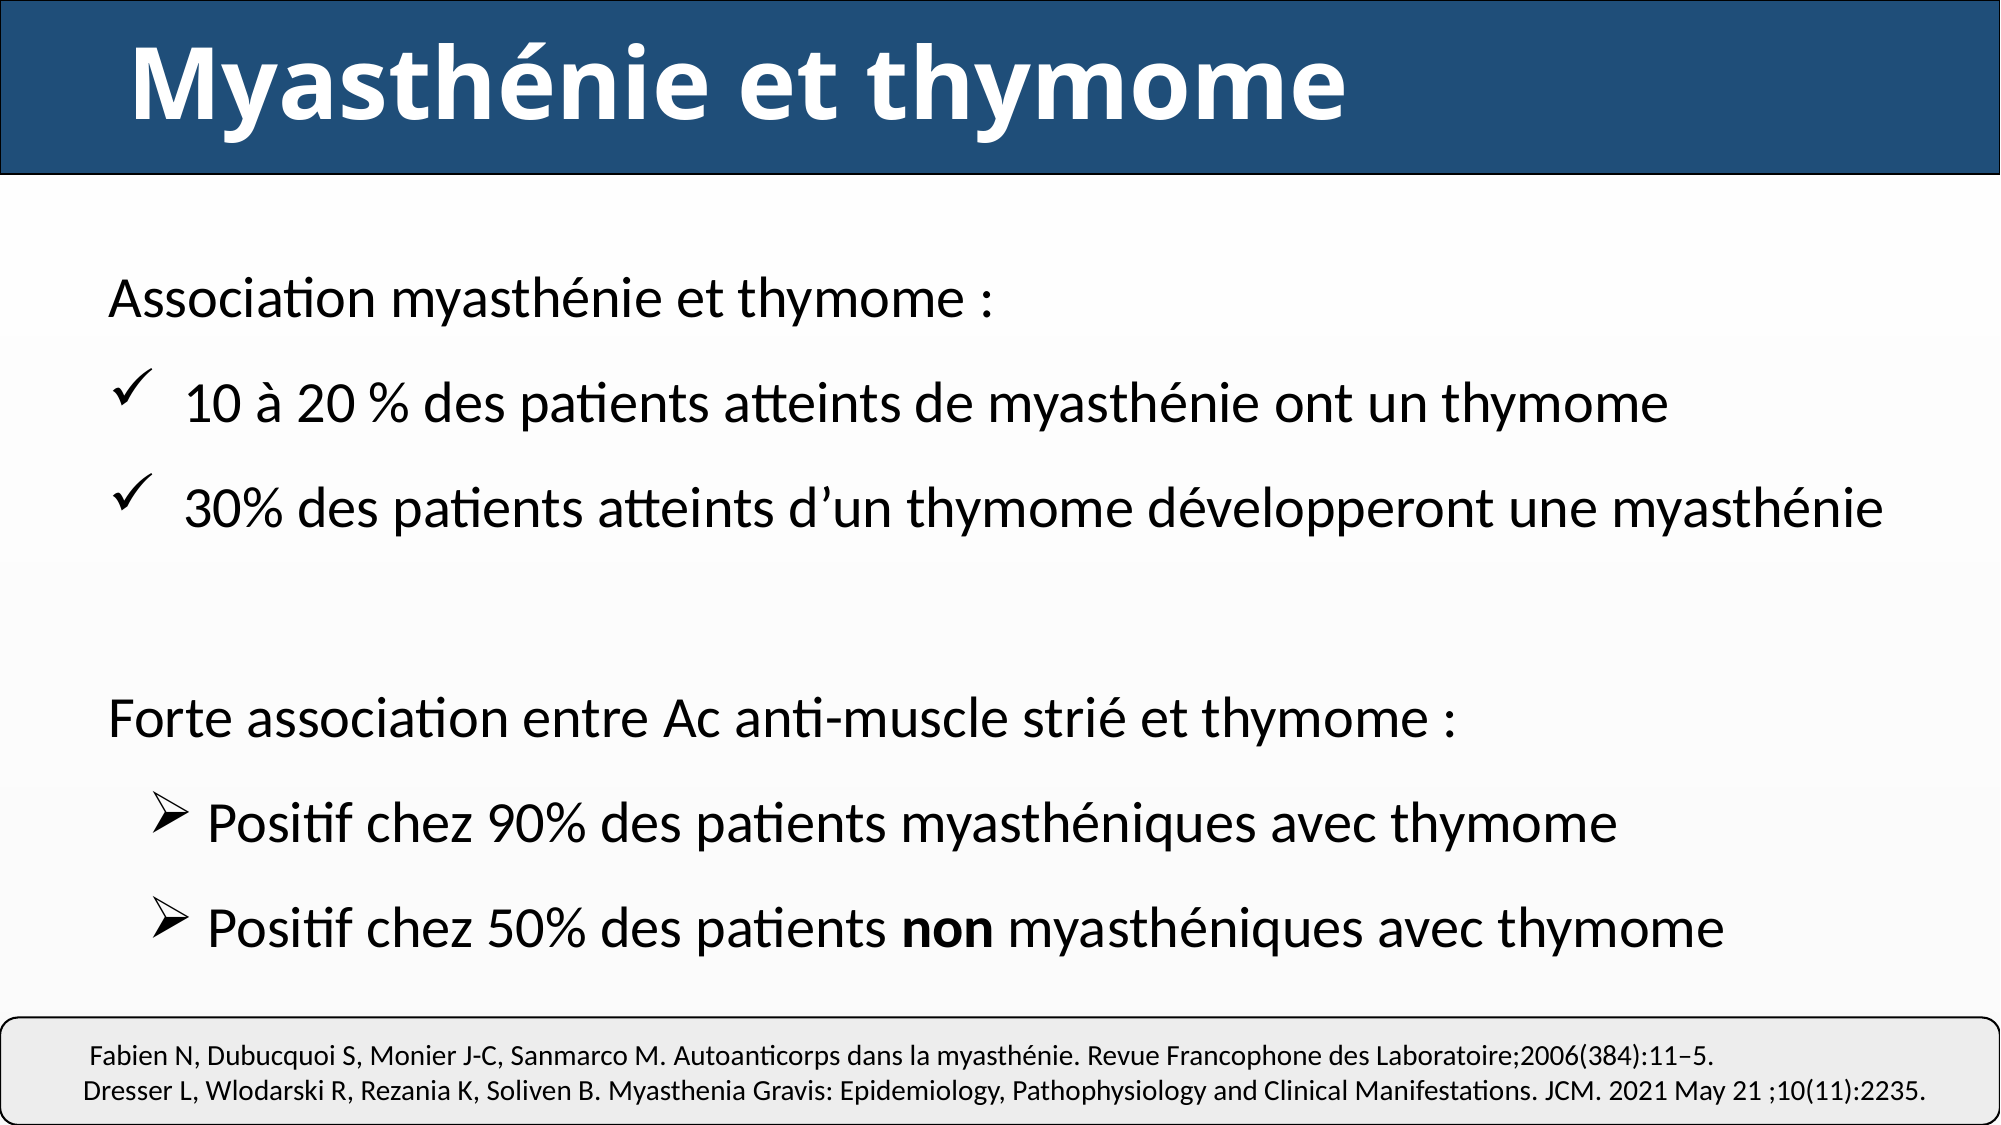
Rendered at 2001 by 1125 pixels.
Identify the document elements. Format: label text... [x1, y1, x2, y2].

text_box [1718, 0, 2000, 175]
text_box Fabien N, Dubucquoi S, Monier J-C, Sanmarco M. Autoanticorps dans la myasthénie. Revue Francophone des Laboratoire;2006(384):11–5. Dresser L, Wlodarski R, Rezania K, Soliven B. Myasthenia Gravis: Epidemiology, Pathophysiology and Clinical Manifestations. JCM. 2021 May 21 ;10(11):2235. [68, 1029, 1957, 1125]
text_box [0, 1016, 2000, 1125]
text_box Myasthénie et thymome [112, 0, 1718, 196]
text_box [0, 0, 112, 175]
text_box Association myasthénie et thymome : 10 à 20 % des patients atteints de myasthénie ont un thymome 30% des patients atteints d’un thymome développeront une myasthénie Forte association entre Ac anti-muscle strié et thymome : Positif chez 90% des patients myasthéniques avec thymome Positif chez 50% des patients non myasthéniques avec thymome [93, 217, 1907, 967]
